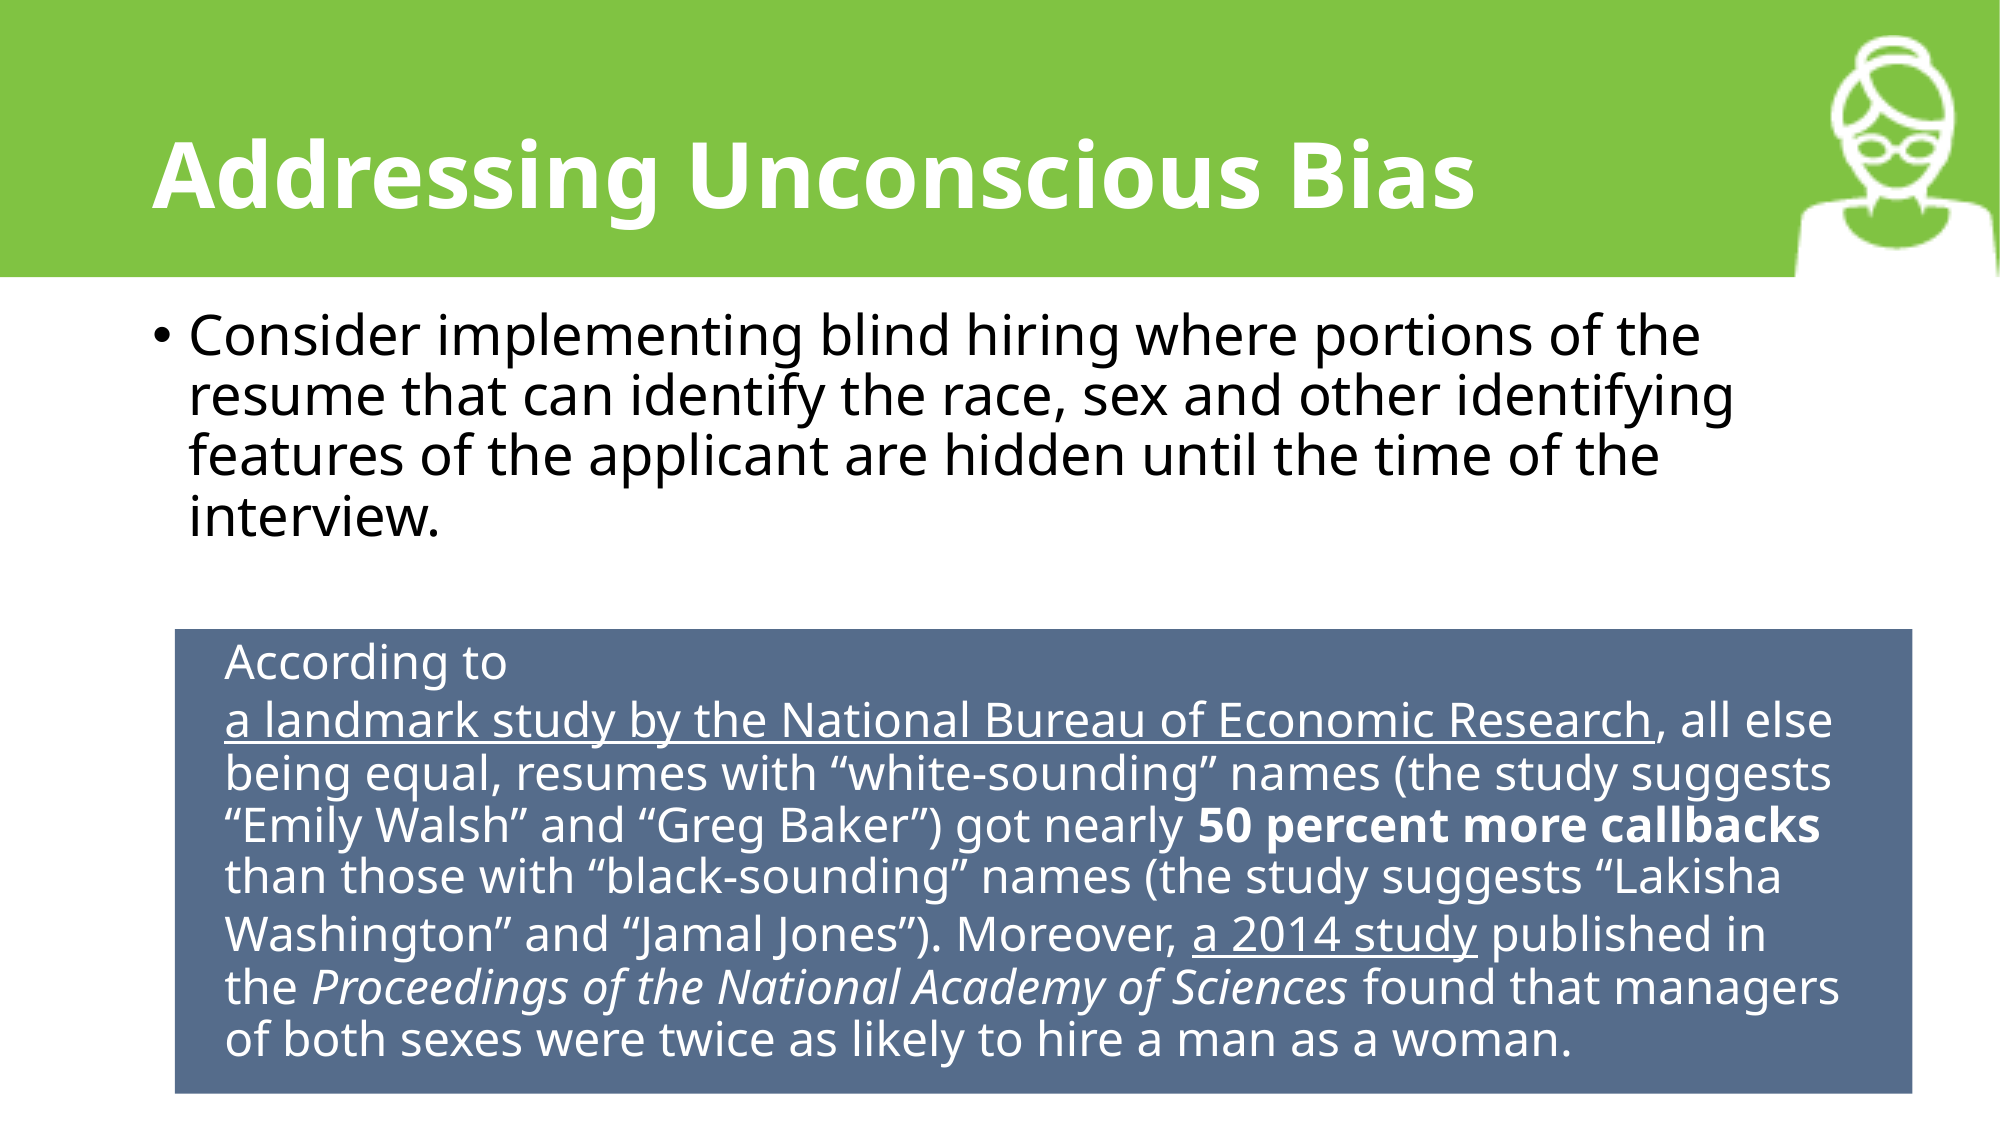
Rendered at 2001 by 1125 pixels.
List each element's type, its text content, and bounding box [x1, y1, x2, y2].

text_box [1863, 628, 1913, 1095]
picture [1793, 35, 2000, 302]
text_box [0, 0, 2000, 278]
list Consider implementing blind hiring where portions of the resume that can identify the race, sex and other identifying features of the applicant are hidden until the time of the interview. According to a landmark study by the National Bureau of Economic Research, all else being equal, resumes with “white-sounding” names (the study suggests “Emily Walsh” and “Greg Baker”) got nearly 50 percent more callbacks than those with “black-sounding” names (the study suggests “Lakisha Washington” and “Jamal Jones”). Moreover, a 2014 study published in the Proceedings of the National Academy of Sciences found that managers of both sexes were twice as likely to hire a man as a woman. [137, 299, 1863, 1107]
text_box Addressing Unconscious Bias [137, 70, 1793, 288]
